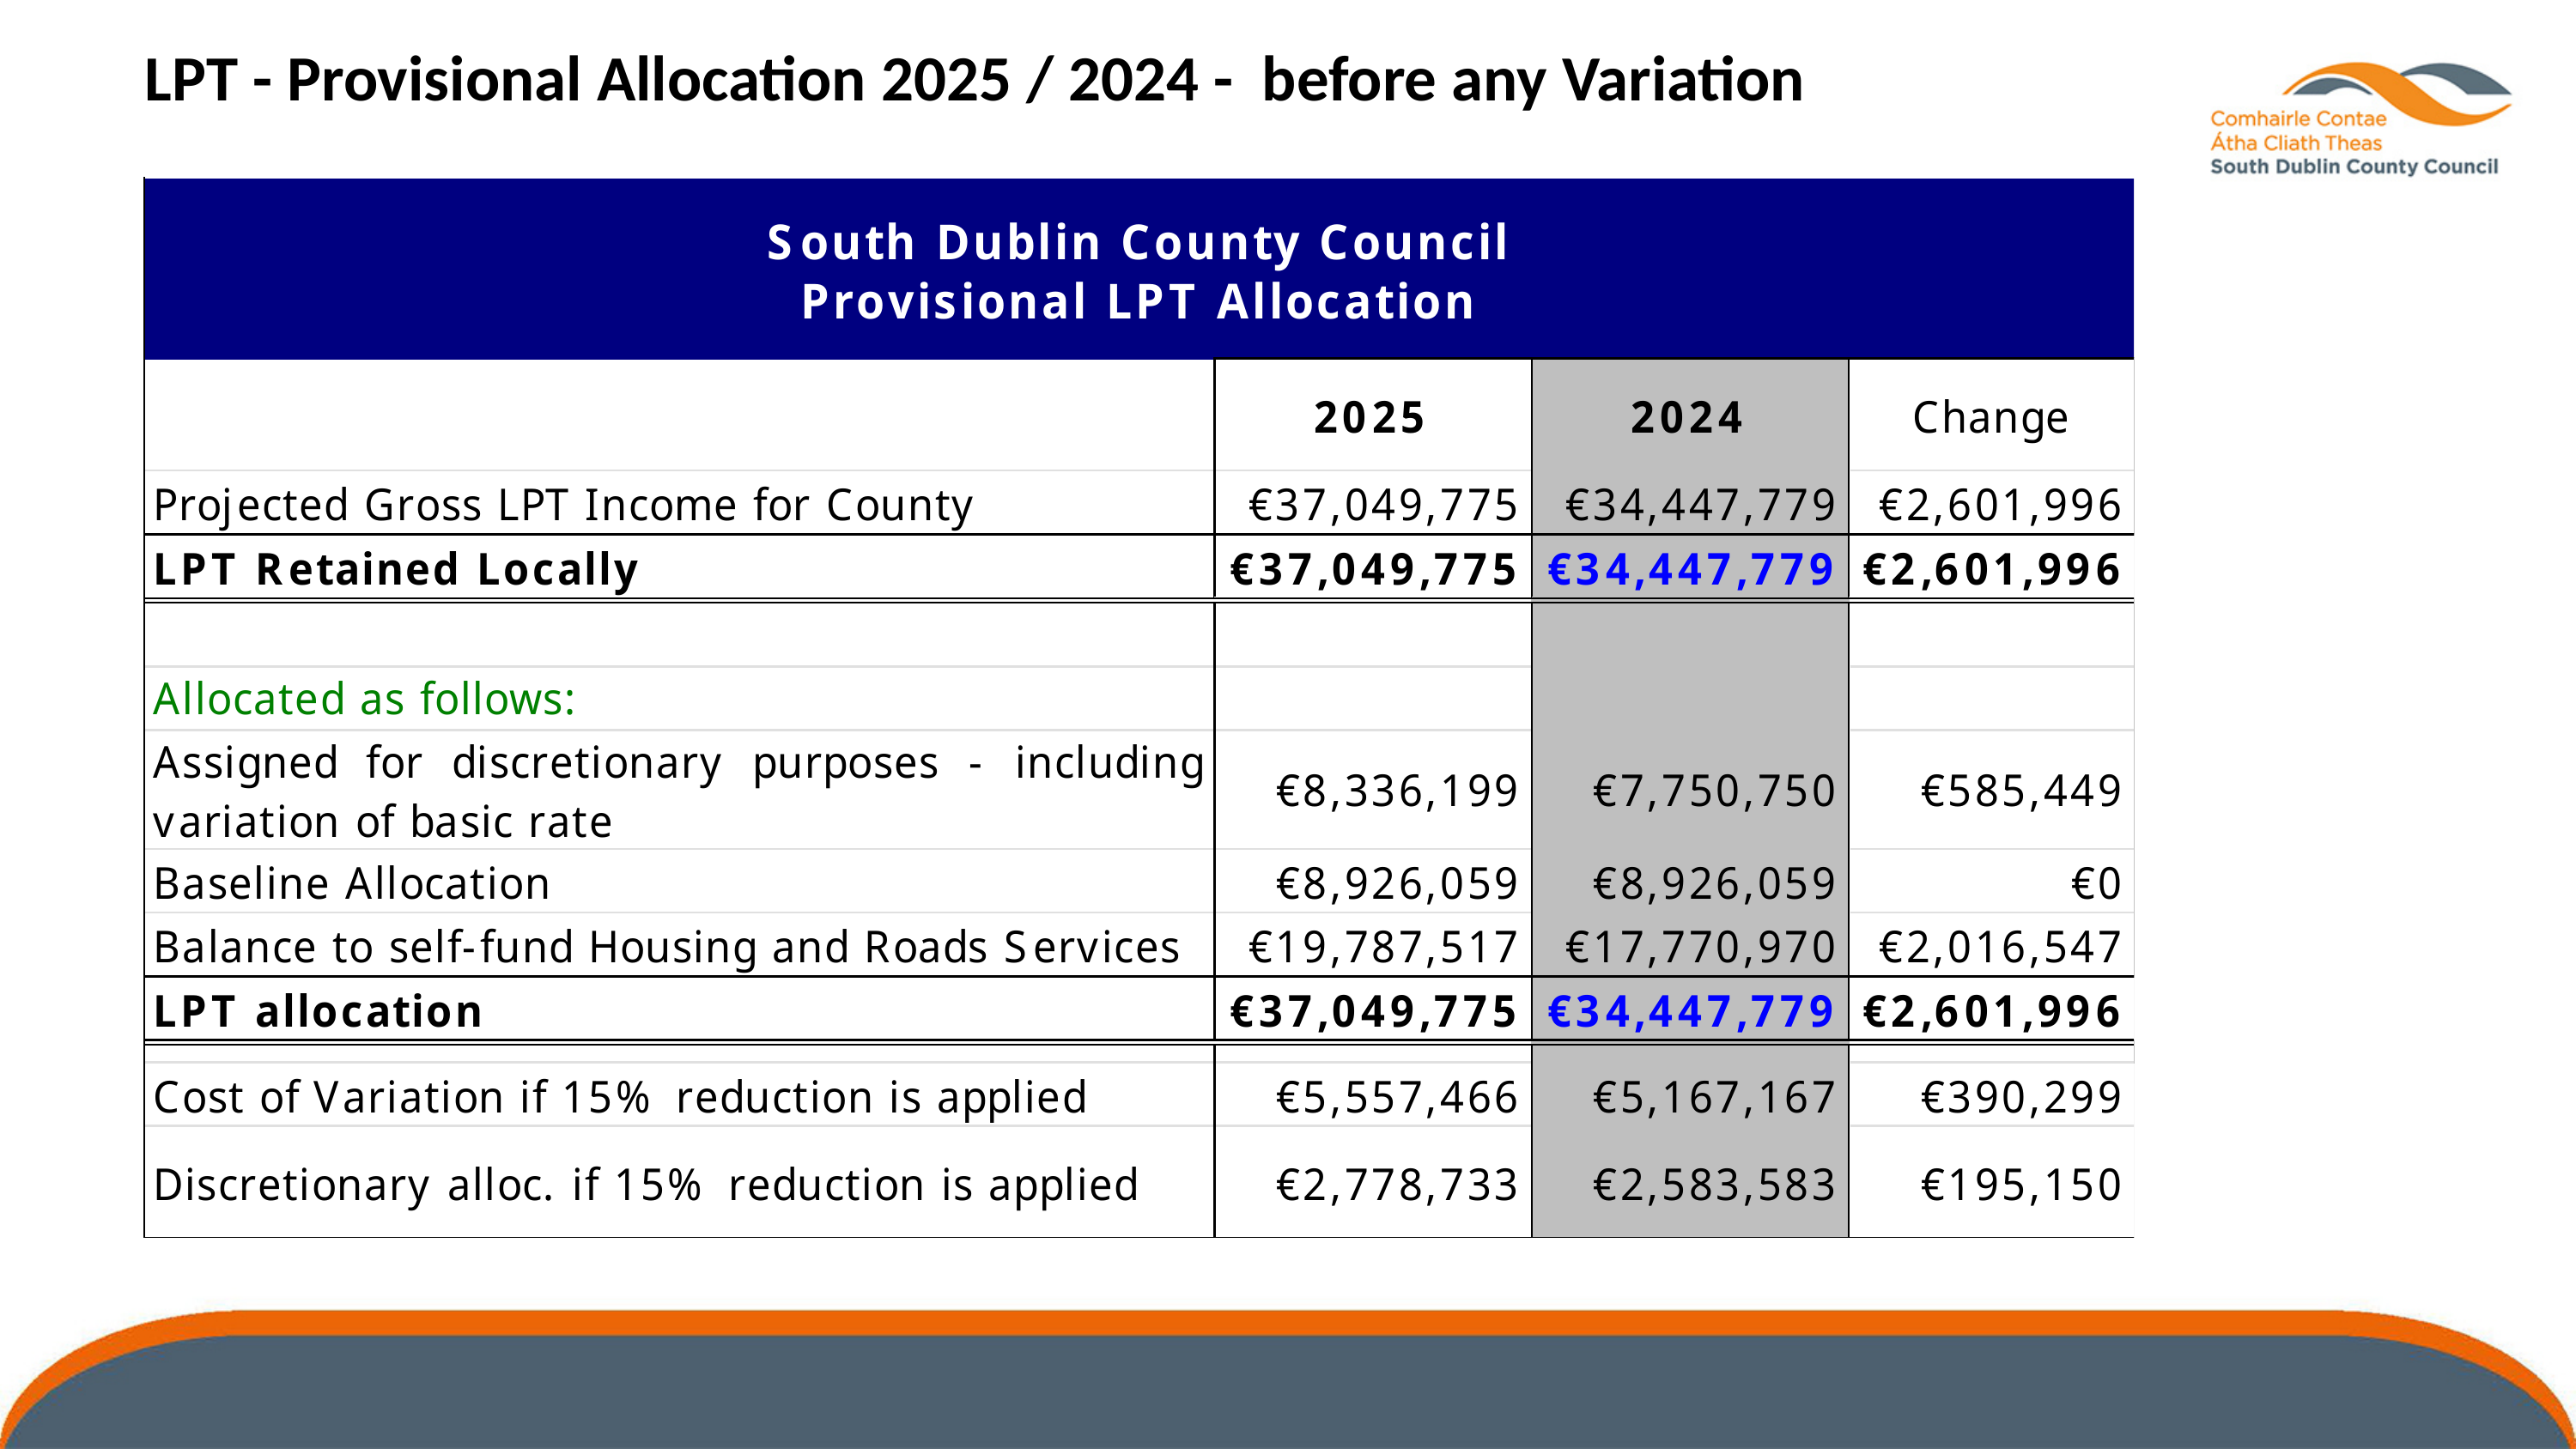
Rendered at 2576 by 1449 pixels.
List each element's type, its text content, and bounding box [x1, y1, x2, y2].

text_box [0, 0, 2576, 1449]
text_box LPT - Provisional Allocation 2025 / 2024 - before any Variation [144, 36, 2115, 114]
picture [143, 177, 2136, 1240]
